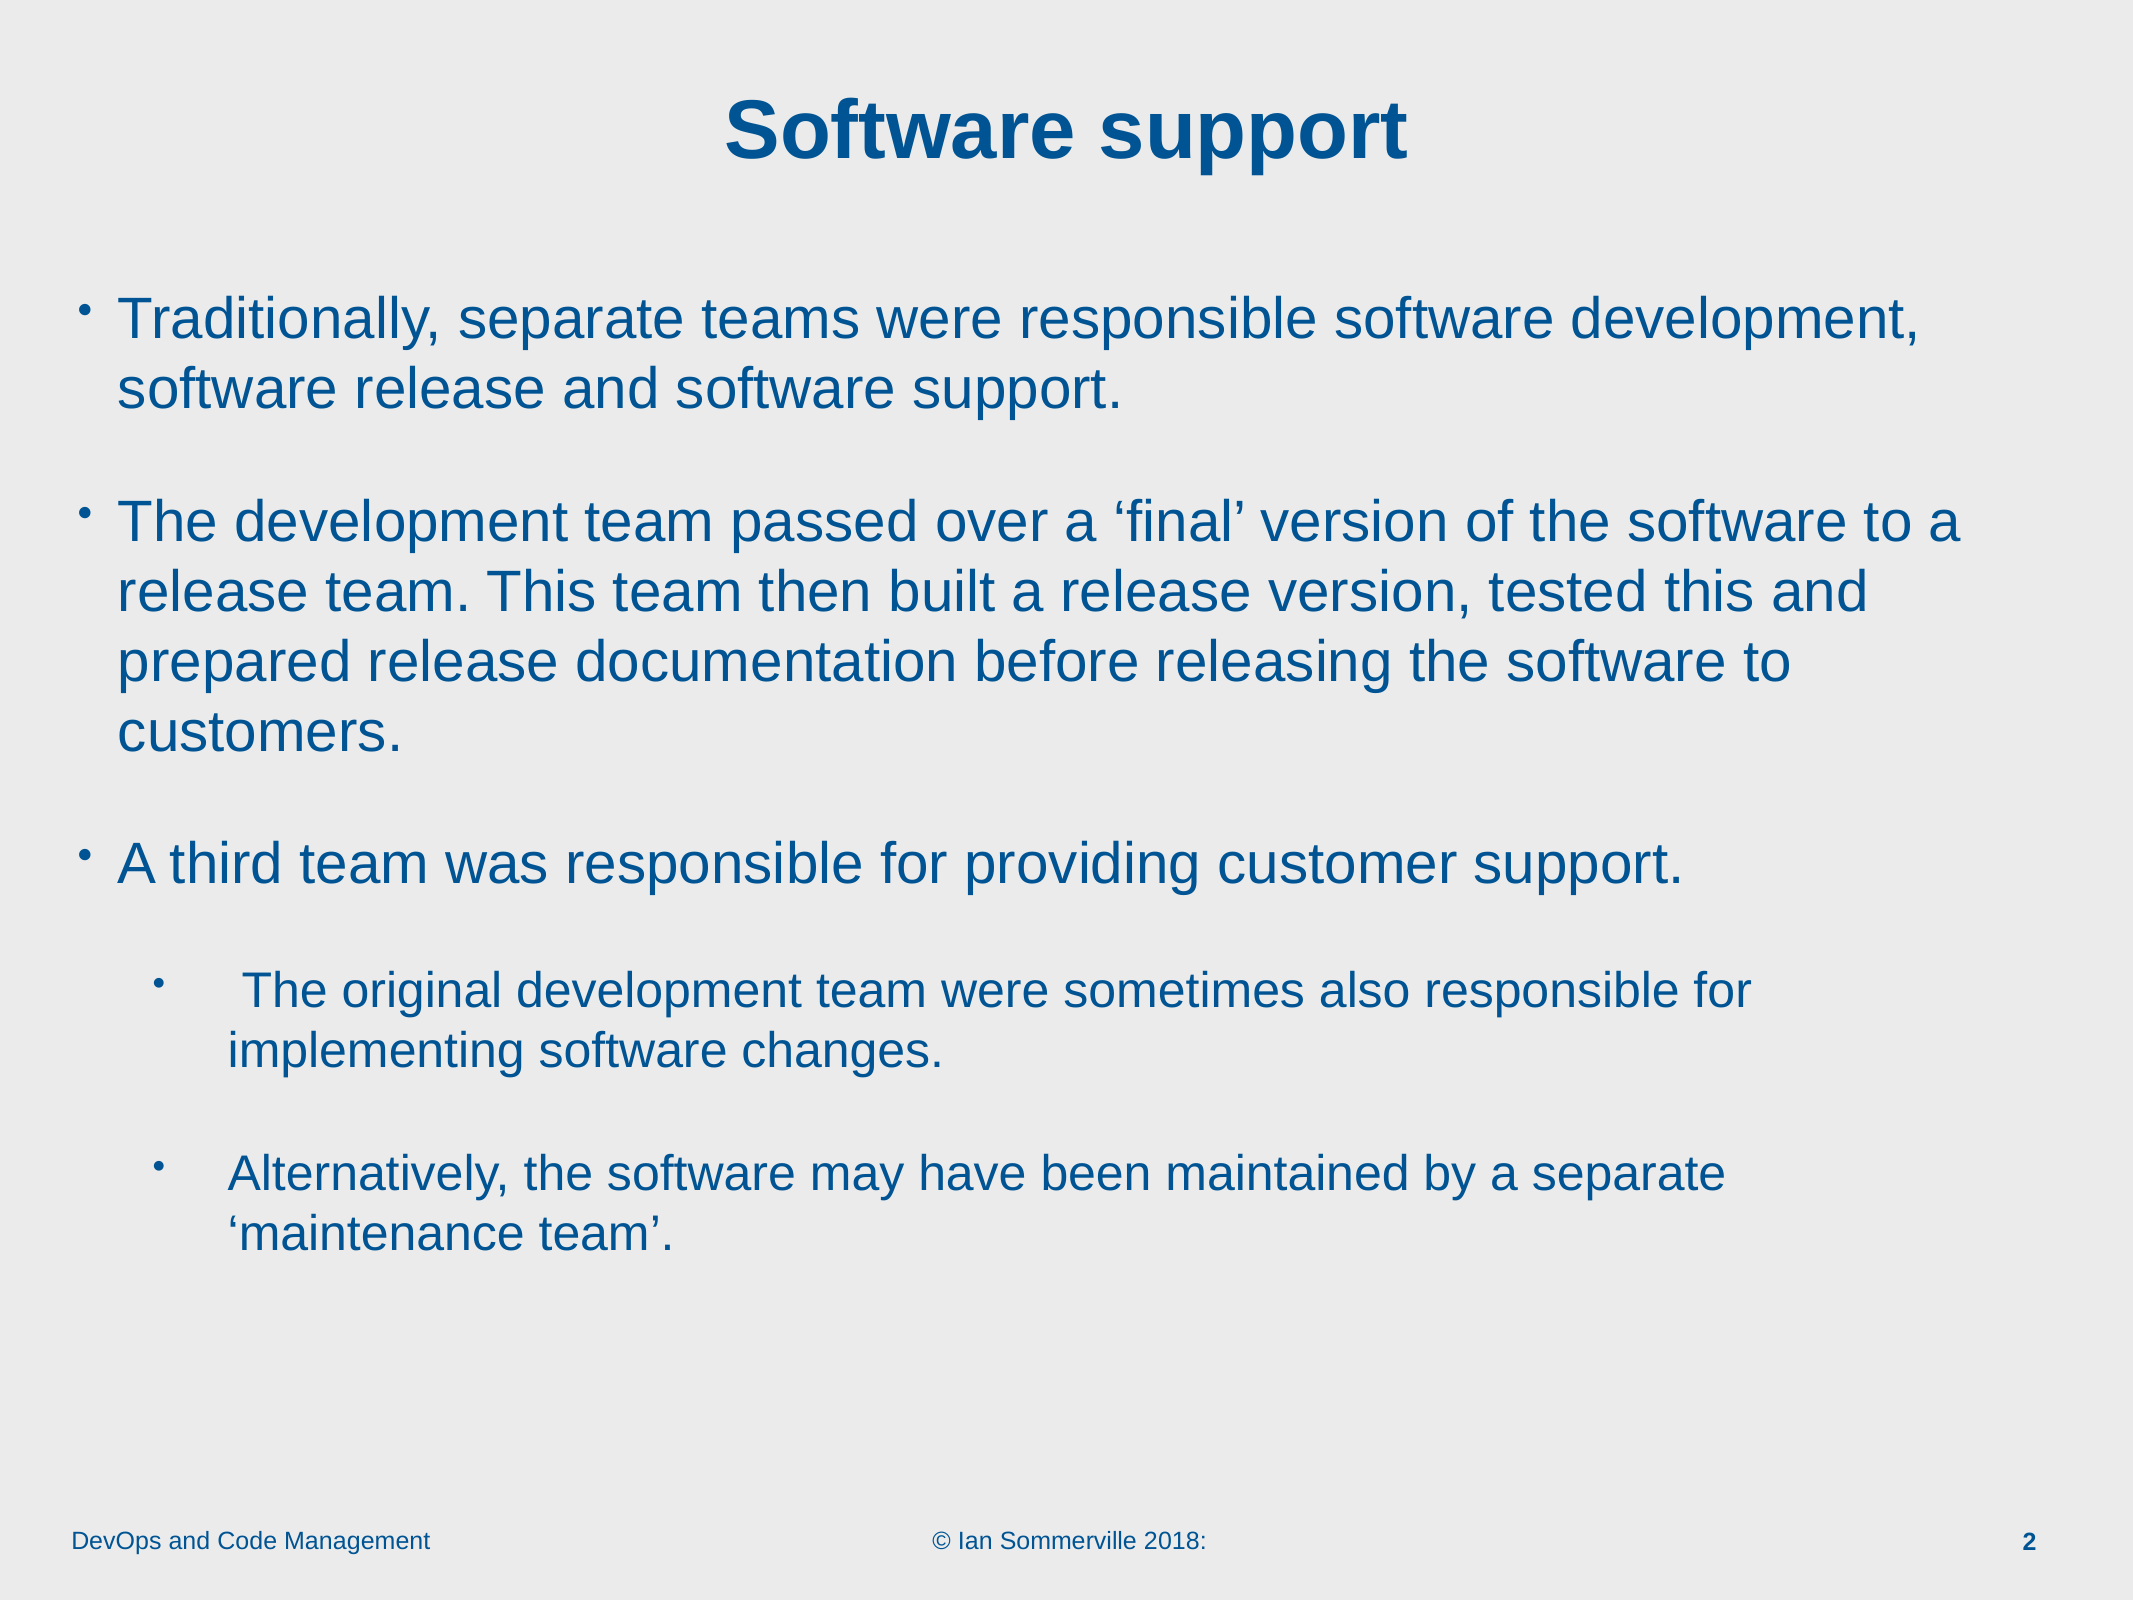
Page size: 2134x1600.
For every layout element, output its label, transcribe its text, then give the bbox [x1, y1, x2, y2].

title Software support [80, 66, 2053, 248]
list Traditionally, separate teams were responsible software development, software release and software support. The development team passed over a ‘final’ version of the software to a release team. This team then built a release version, tested this and prepared release documentation before releasing the software to customers. A third team was responsible for providing customer support. The original development team were sometimes also responsible for implementing software changes. Alternatively, the software may have been maintained by a separate ‘maintenance team’. [68, 271, 2016, 1454]
slide_number 2 [2011, 1516, 2046, 1563]
